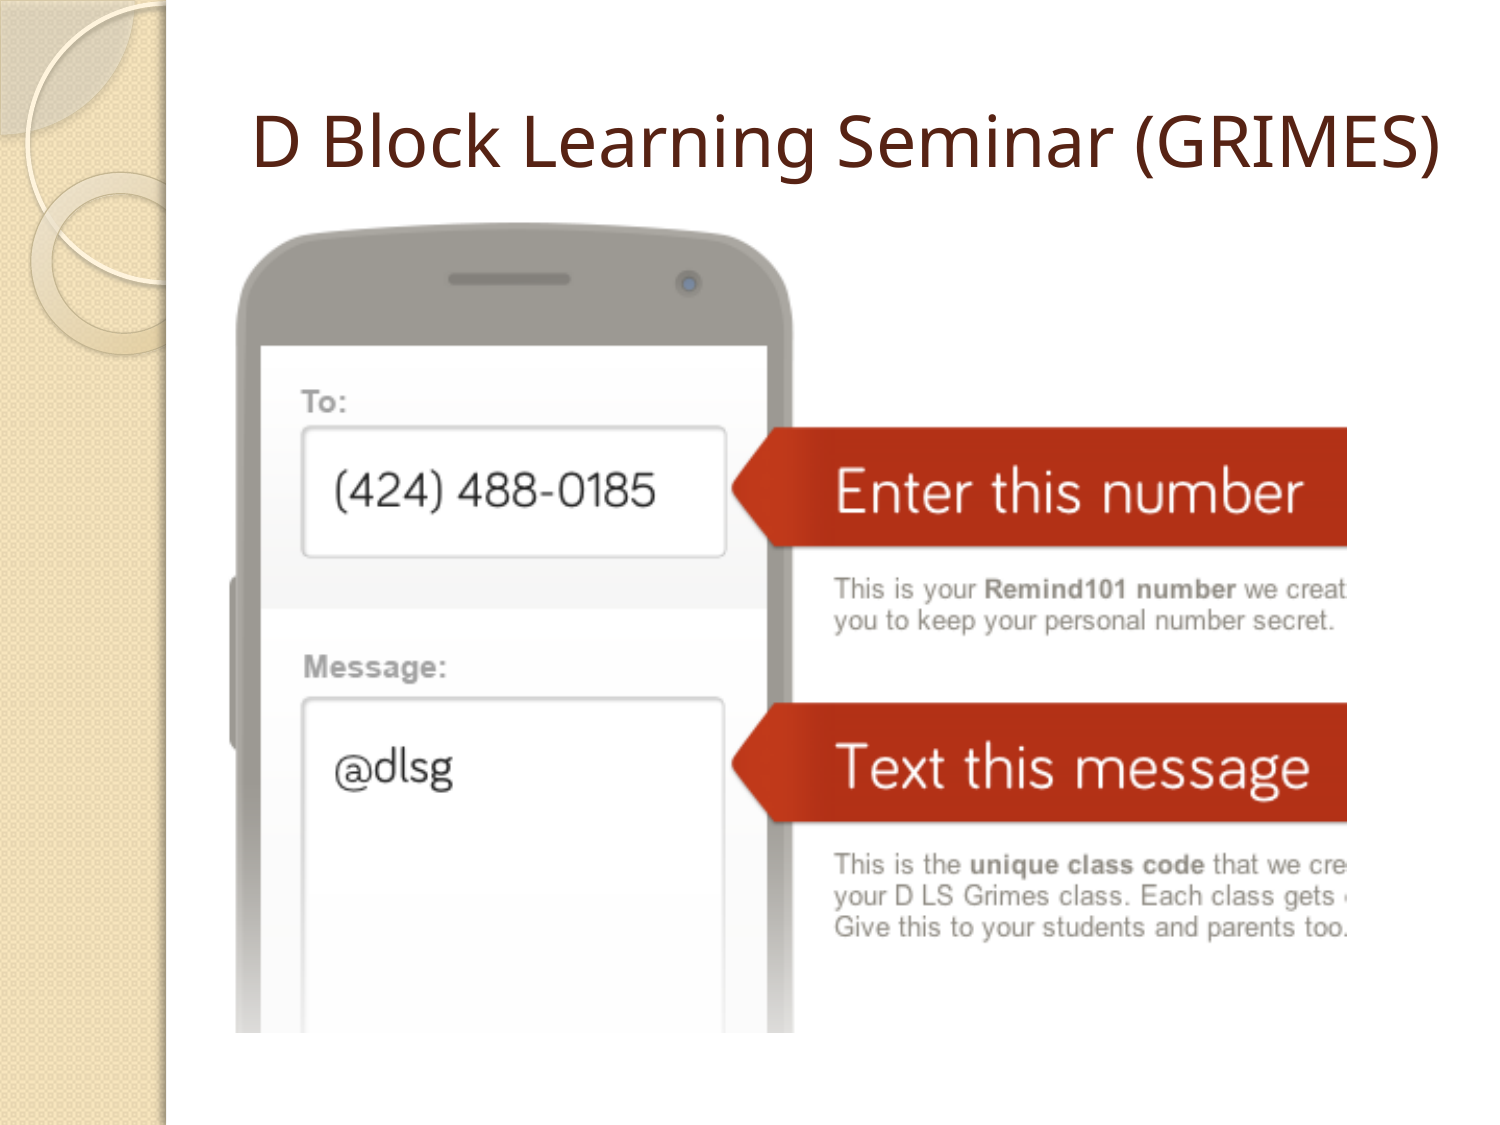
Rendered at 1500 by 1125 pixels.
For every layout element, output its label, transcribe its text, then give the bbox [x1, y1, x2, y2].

picture [204, 196, 1348, 1033]
title D Block Learning Seminar (GRIMES) [235, 45, 1466, 233]
